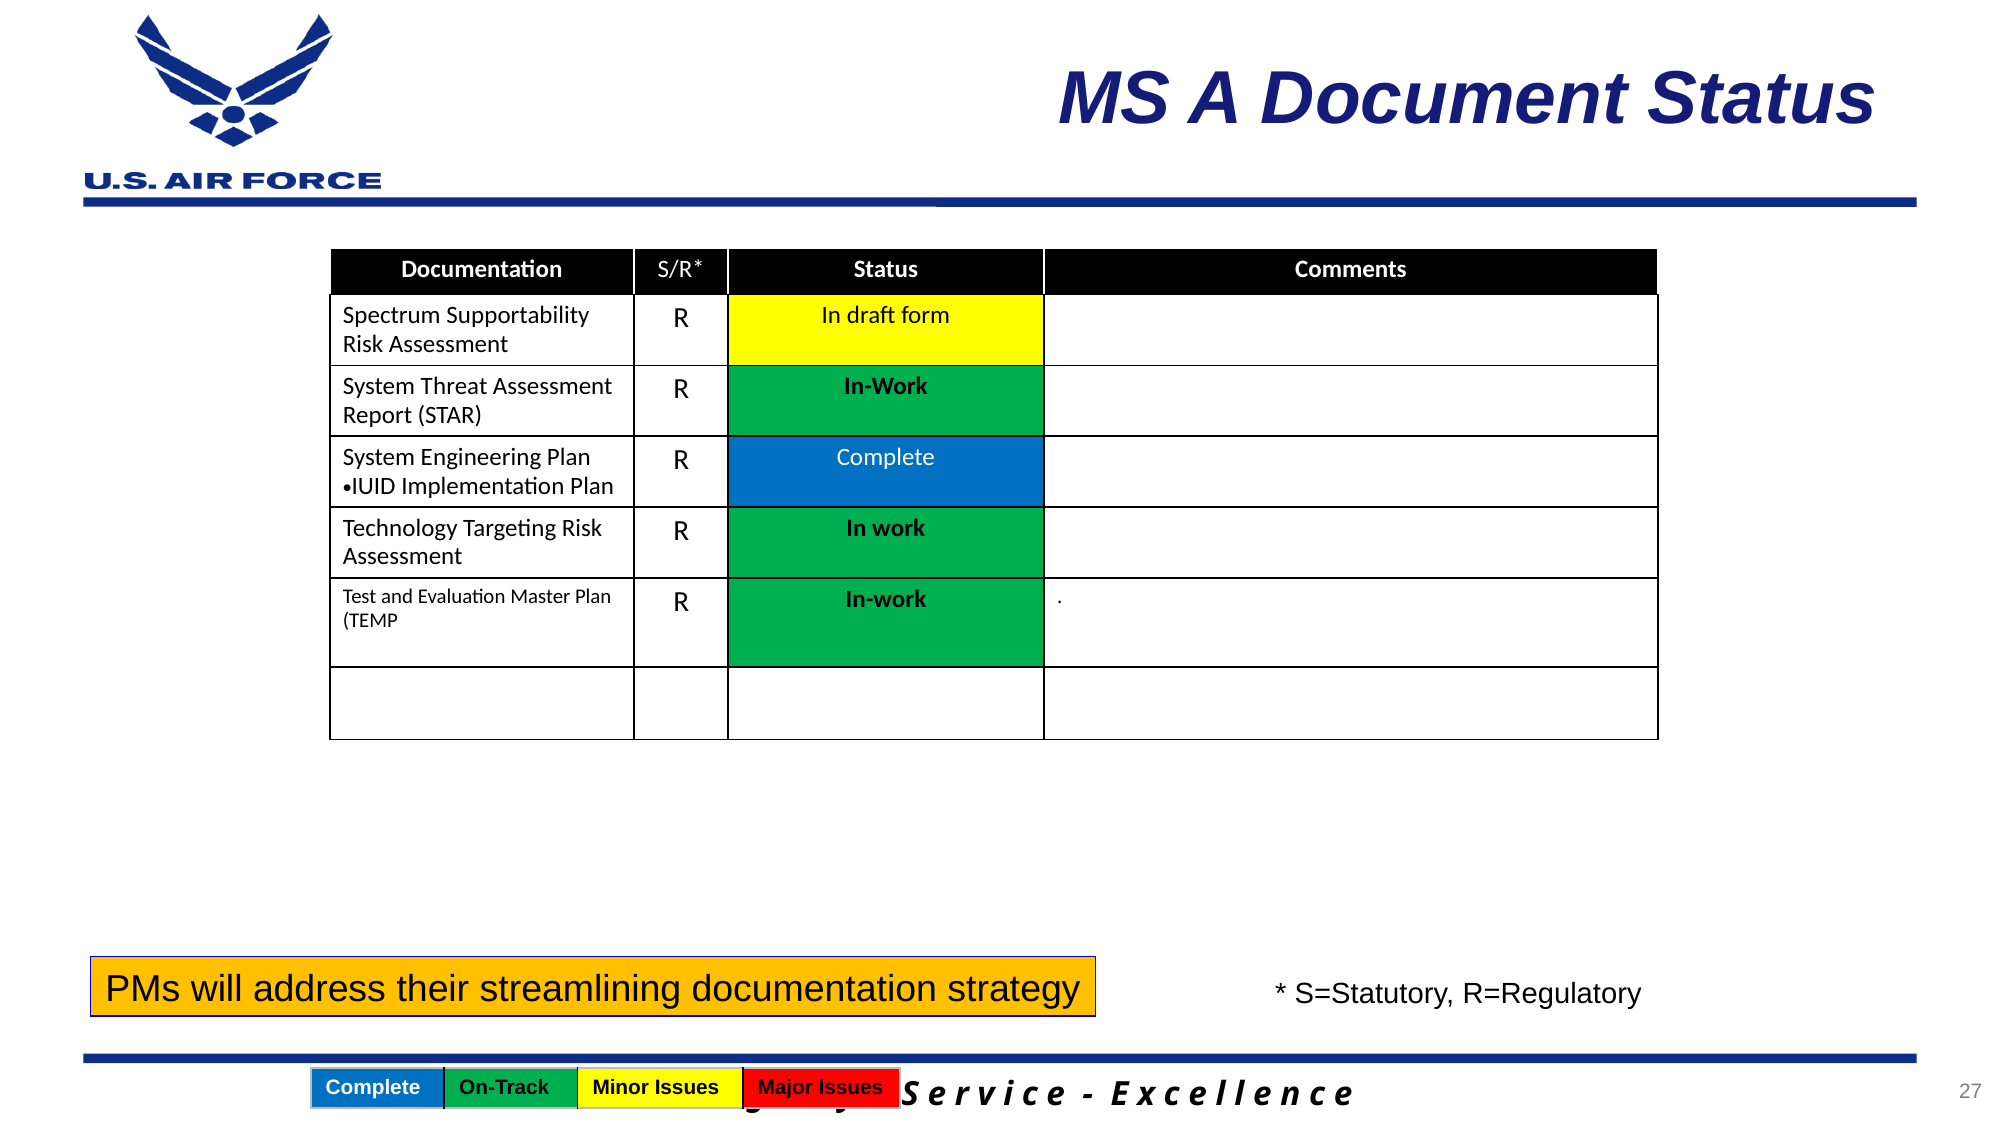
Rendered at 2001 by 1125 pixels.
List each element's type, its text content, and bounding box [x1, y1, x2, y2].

table_cell Technology Targeting Risk Assessment [331, 508, 633, 577]
table_header Major Issues [744, 1069, 899, 1107]
table_cell R [635, 437, 727, 506]
table_cell In-work [729, 579, 1043, 666]
table_header Status [729, 249, 1043, 294]
text_box * S=Statutory, R=Regulatory [1260, 966, 1658, 1017]
table_cell Test and Evaluation Master Plan (TEMP [331, 579, 633, 666]
table_cell Complete [729, 437, 1043, 506]
table_cell [1045, 508, 1657, 577]
table_cell In-Work [729, 366, 1043, 435]
table_cell R [635, 295, 727, 365]
table_header Documentation [331, 249, 633, 294]
table_cell [729, 668, 1043, 739]
title MS A Document Status [694, 0, 1914, 187]
table_header Complete [312, 1069, 443, 1107]
table_cell R [635, 366, 727, 435]
table_cell In draft form [729, 295, 1043, 365]
table_cell [1045, 668, 1657, 739]
table_cell System Threat Assessment Report (STAR) [331, 366, 633, 435]
text_box PMs will address their streamlining documentation strategy [90, 956, 1096, 1017]
table_header S/R* [635, 249, 727, 294]
table_cell [1045, 295, 1657, 365]
table_cell . [1045, 579, 1657, 666]
table_cell R [635, 579, 727, 666]
table_header Minor Issues [578, 1069, 742, 1107]
table_cell R [635, 508, 727, 577]
table_header Comments [1045, 249, 1657, 294]
table_cell [331, 668, 633, 739]
table_header On-Track [445, 1069, 577, 1107]
picture [85, 14, 381, 189]
table_cell [1045, 366, 1657, 435]
table_cell [635, 668, 727, 739]
table_cell In work [729, 508, 1043, 577]
slide_number 27 [1746, 1070, 1998, 1121]
table_cell [1045, 437, 1657, 506]
table_cell Spectrum Supportability Risk Assessment [331, 295, 633, 365]
table_cell System Engineering Plan IUID Implementation Plan [331, 437, 633, 506]
